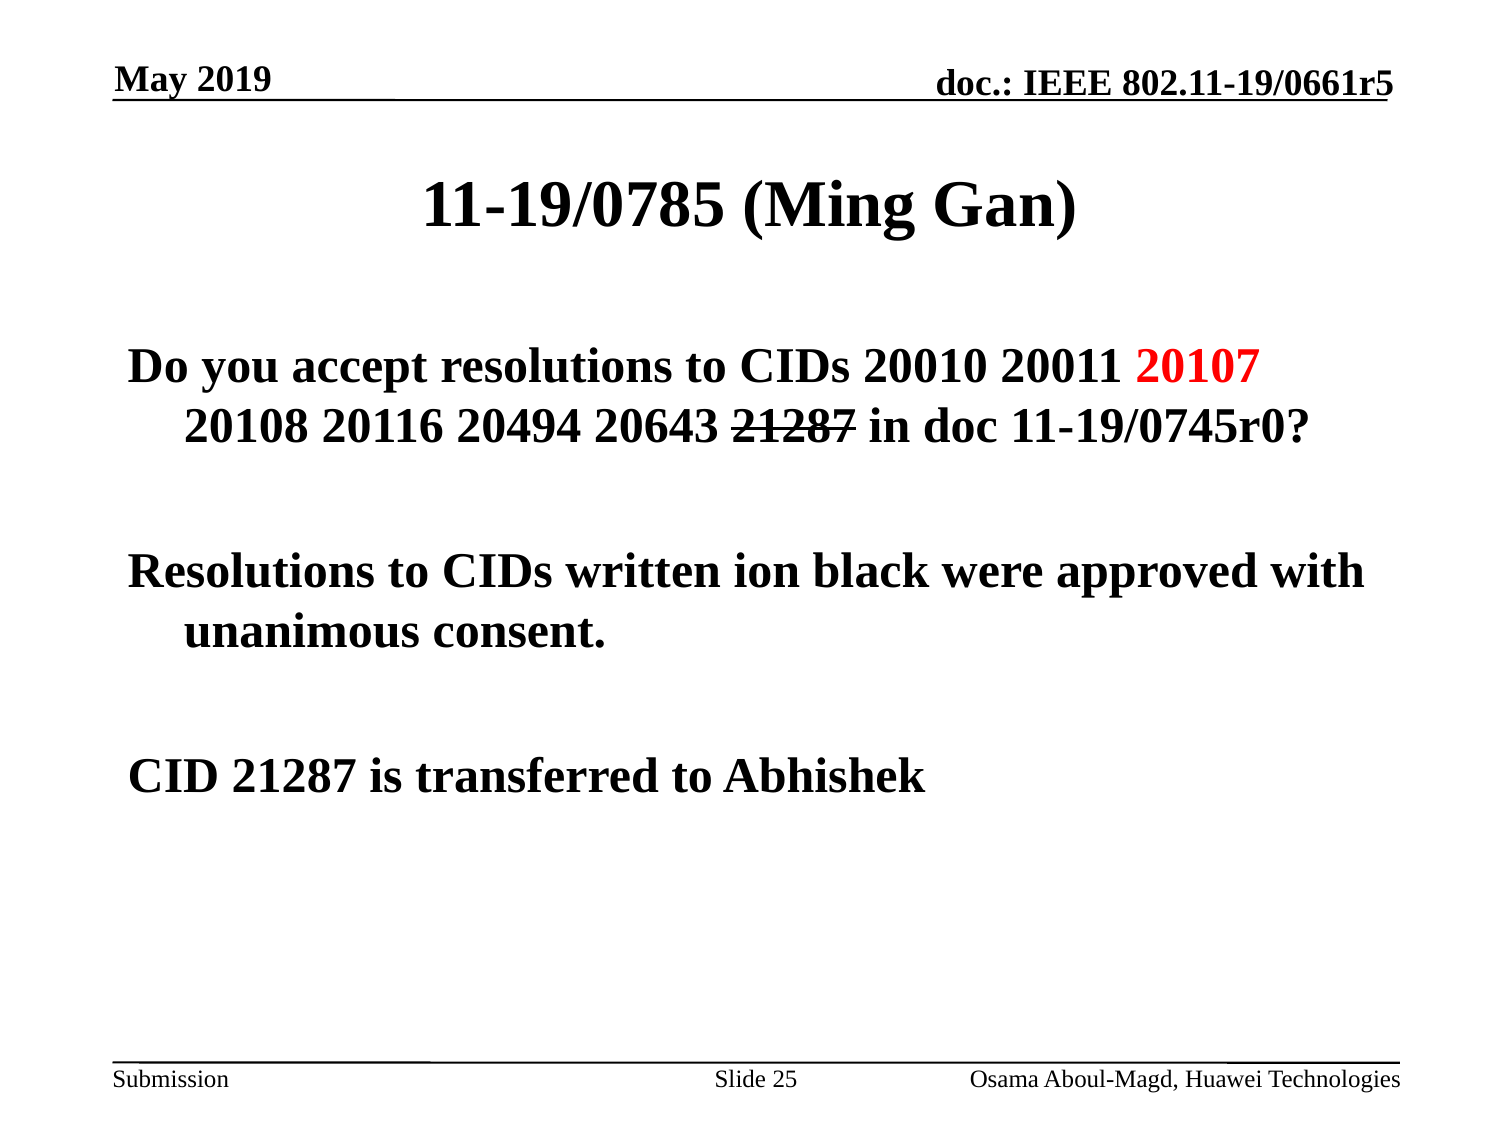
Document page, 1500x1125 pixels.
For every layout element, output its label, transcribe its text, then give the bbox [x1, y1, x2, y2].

footer Osama Aboul-Magd, Huawei Technologies [878, 1061, 1402, 1093]
title 11-19/0785 (Ming Gan) [112, 112, 1388, 288]
list Do you accept resolutions to CIDs 20010 20011 20107 20108 20116 20494 20643 21287 in doc 11-19/0745r0? Resolutions to CIDs written ion black were approved with unanimous consent. CID 21287 is transferred to Abhishek [112, 324, 1388, 1000]
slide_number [114, 54, 423, 100]
slide_number Slide 25 [712, 1061, 800, 1123]
